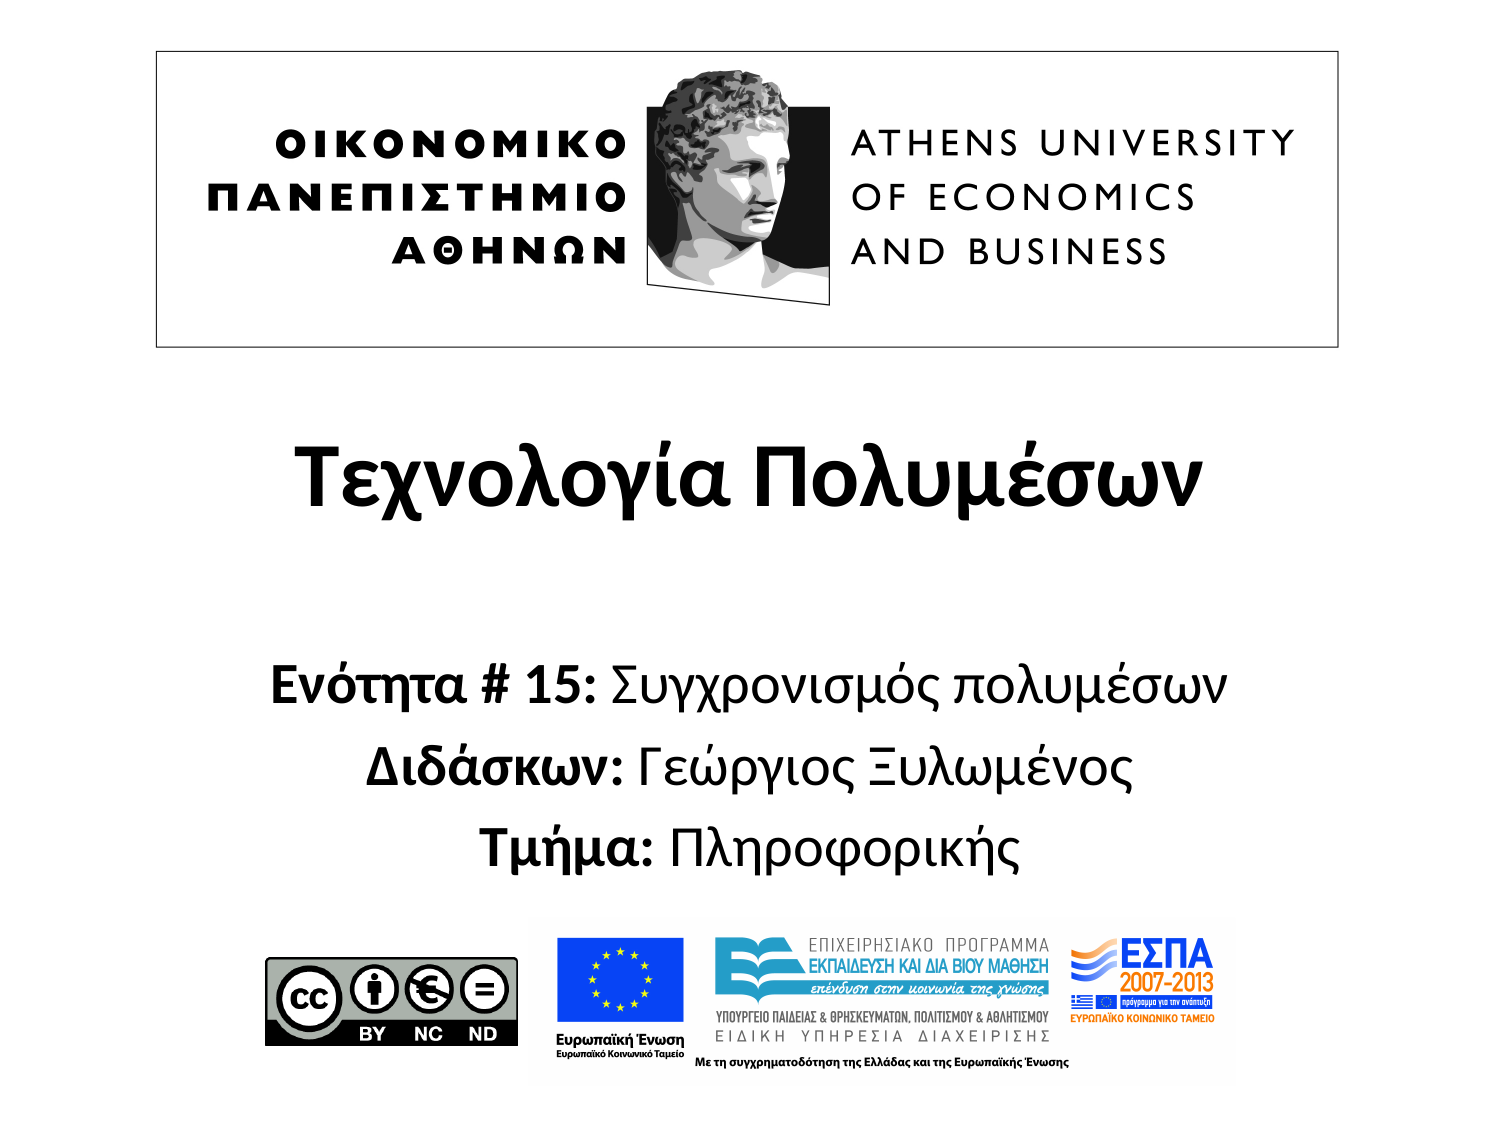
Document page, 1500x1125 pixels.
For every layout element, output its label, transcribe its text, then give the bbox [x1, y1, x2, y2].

picture [265, 957, 518, 1046]
picture [528, 916, 1237, 1086]
title Τεχνολογία Πολυμέσων [112, 349, 1388, 591]
subtitle Ενότητα # 15: Συγχρονισμός πολυμέσων Διδάσκων: Γεώργιος Ξυλωμένος Τμήμα: Πληροφορικής [112, 637, 1388, 925]
picture [147, 42, 1347, 349]
